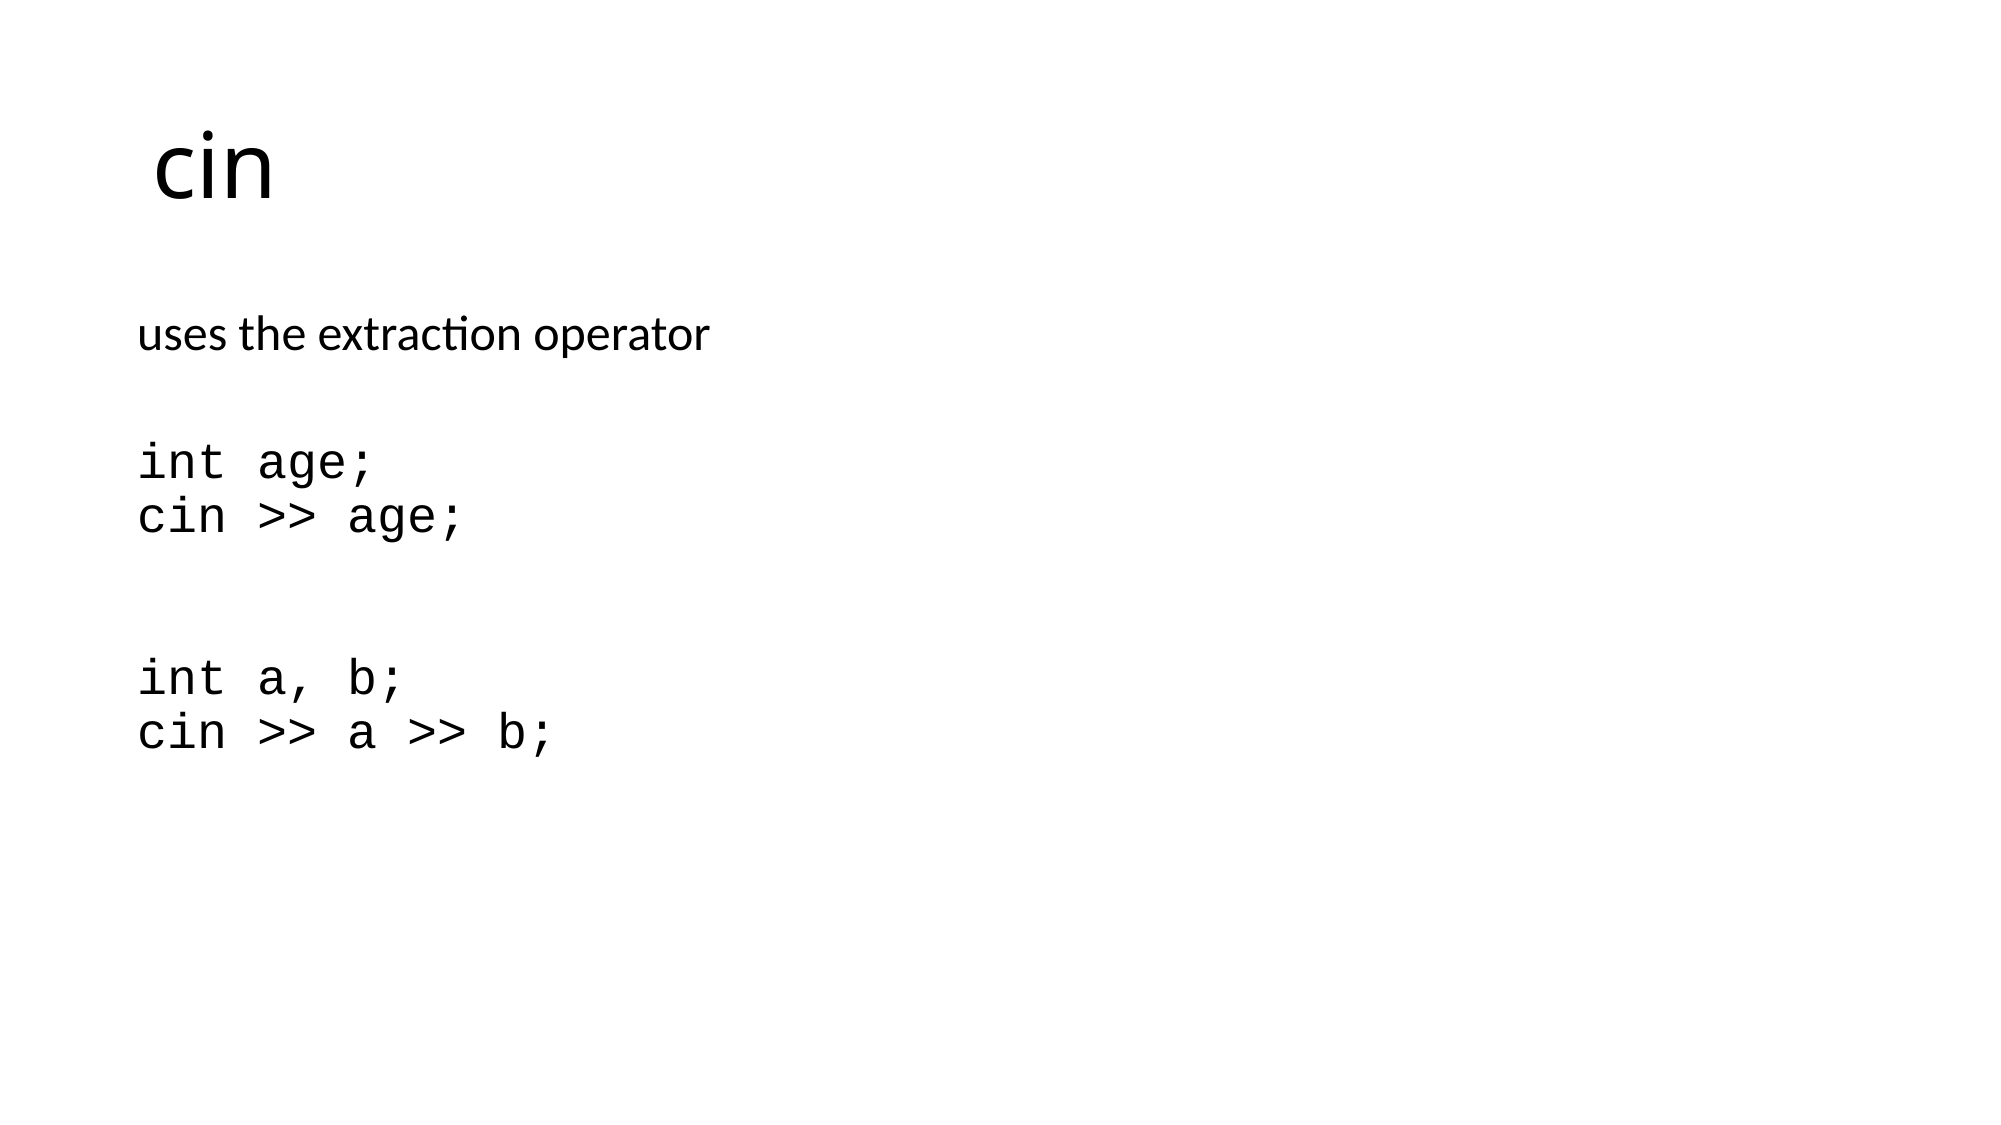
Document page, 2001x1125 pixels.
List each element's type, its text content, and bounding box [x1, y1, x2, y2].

list uses the extraction operator int age; cin >> age; int a, b; cin >> a >> b; [32, 299, 1958, 1014]
title cin [137, 59, 1863, 278]
